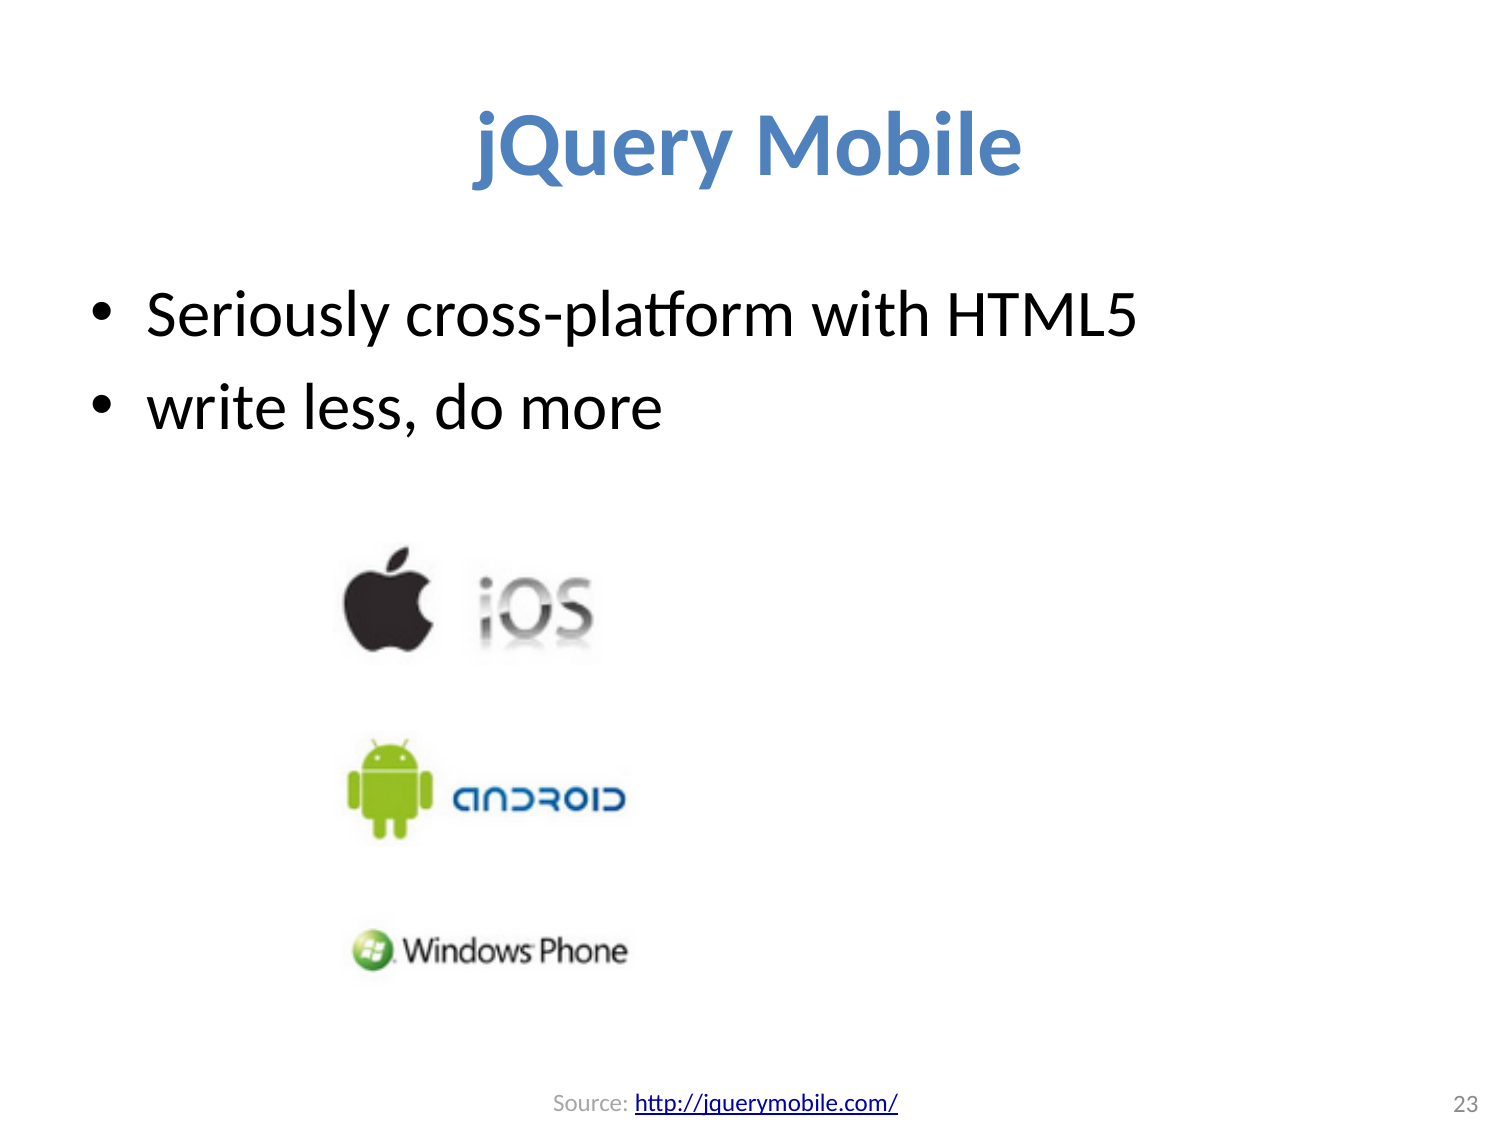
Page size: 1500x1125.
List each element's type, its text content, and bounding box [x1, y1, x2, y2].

slide_number 23 [1399, 1083, 1494, 1122]
picture [332, 908, 640, 990]
list Seriously cross-platform with HTML5 write less, do more [75, 262, 1425, 1005]
text_box Source: http://jquerymobile.com/ [538, 1079, 913, 1124]
picture [332, 723, 636, 847]
picture [332, 541, 614, 665]
title jQuery Mobile [75, 45, 1425, 233]
